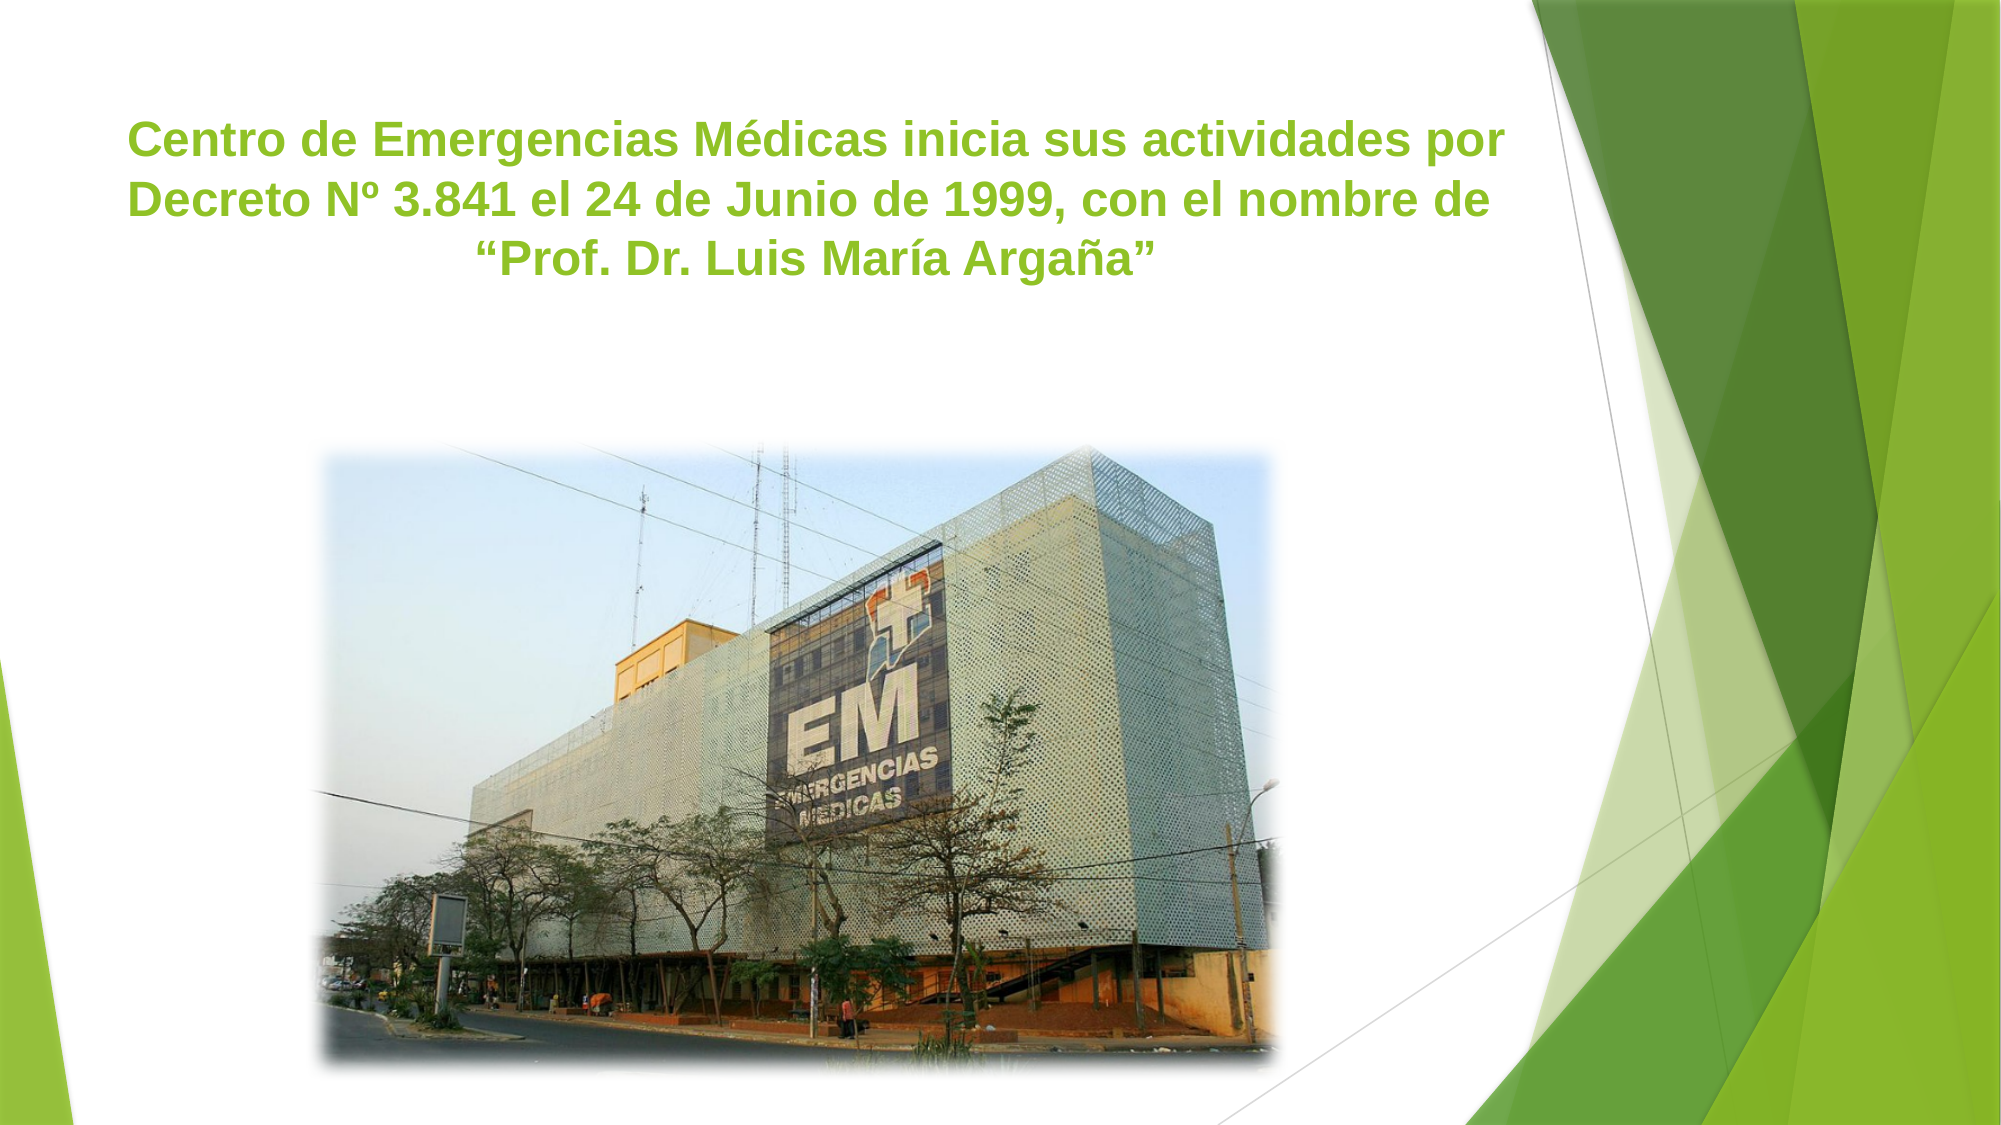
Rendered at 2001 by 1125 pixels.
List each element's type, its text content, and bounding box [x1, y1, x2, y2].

picture [305, 437, 1289, 1082]
title Centro de Emergencias Médicas inicia sus actividades por Decreto Nº 3.841 el 24 de Junio de 1999, con el nombre de “Prof. Dr. Luis María Argaña” [111, 99, 1522, 317]
